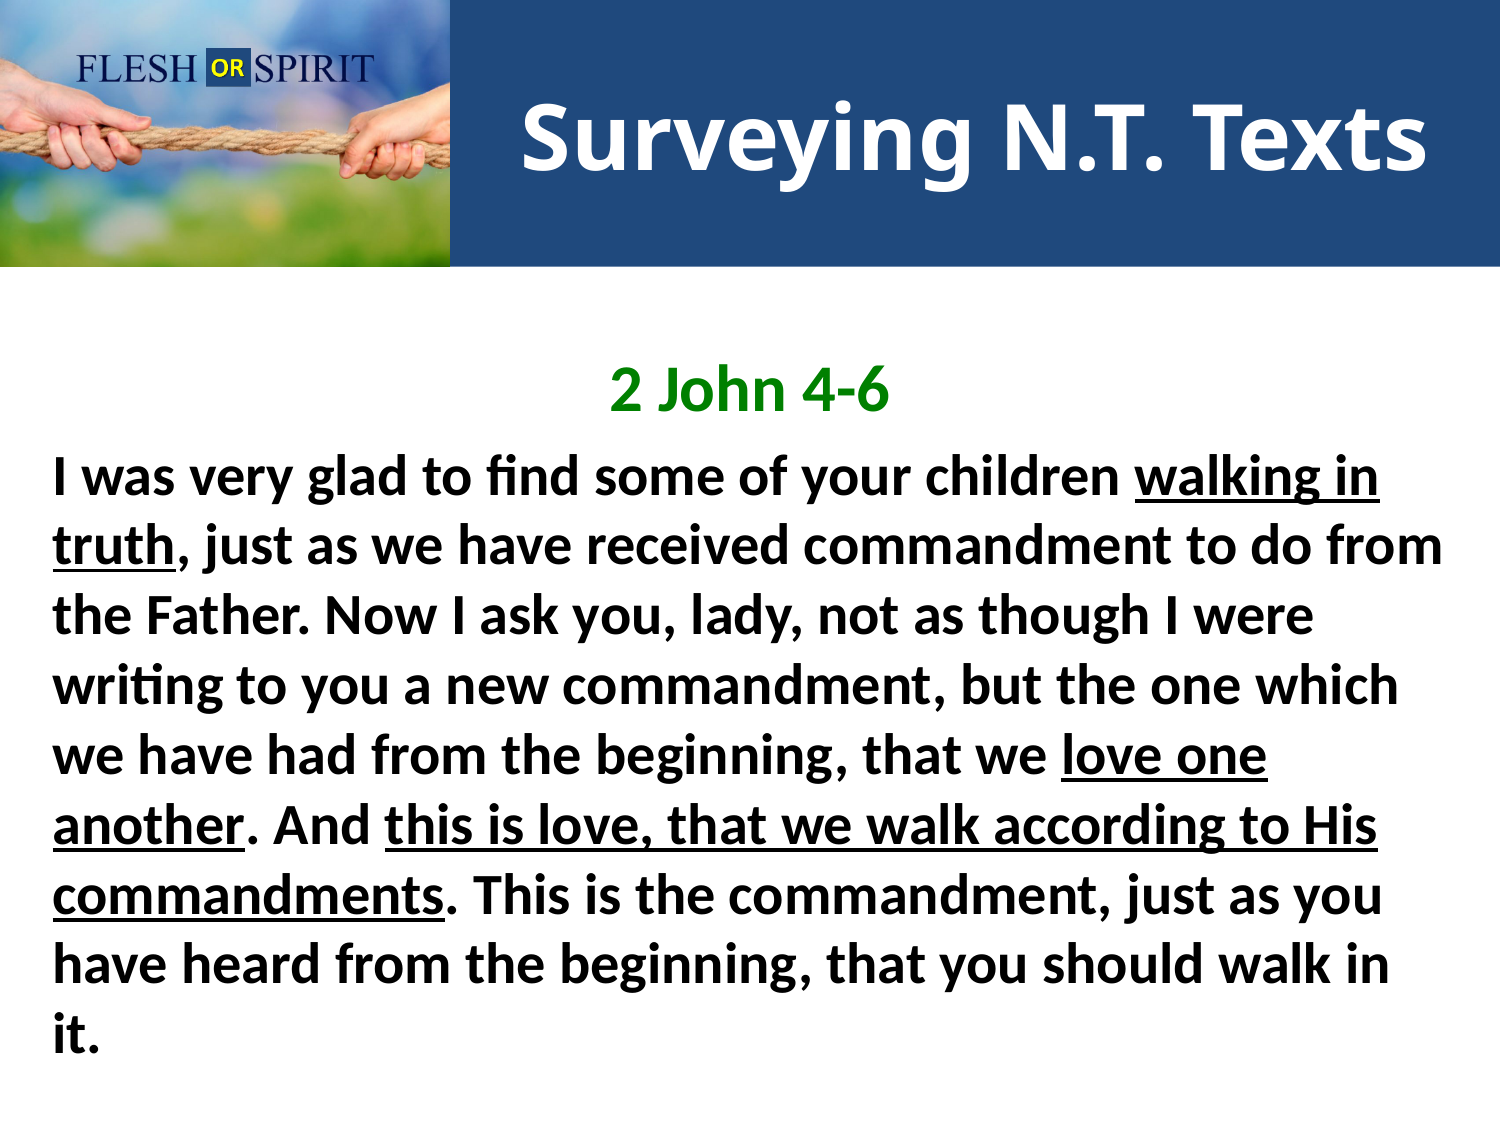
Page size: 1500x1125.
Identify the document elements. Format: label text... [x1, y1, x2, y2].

list 2 John 4-6 I was very glad to find some of your children walking in truth, just as we have received commandment to do from the Father. Now I ask you, lady, not as though I were writing to you a new commandment, but the one which we have had from the beginning, that we love one another. And this is love, that we walk according to His commandments. This is the commandment, just as you have heard from the beginning, that you should walk in it. [37, 337, 1463, 1084]
title Surveying N.T. Texts [451, 0, 1500, 267]
picture [0, 0, 451, 267]
